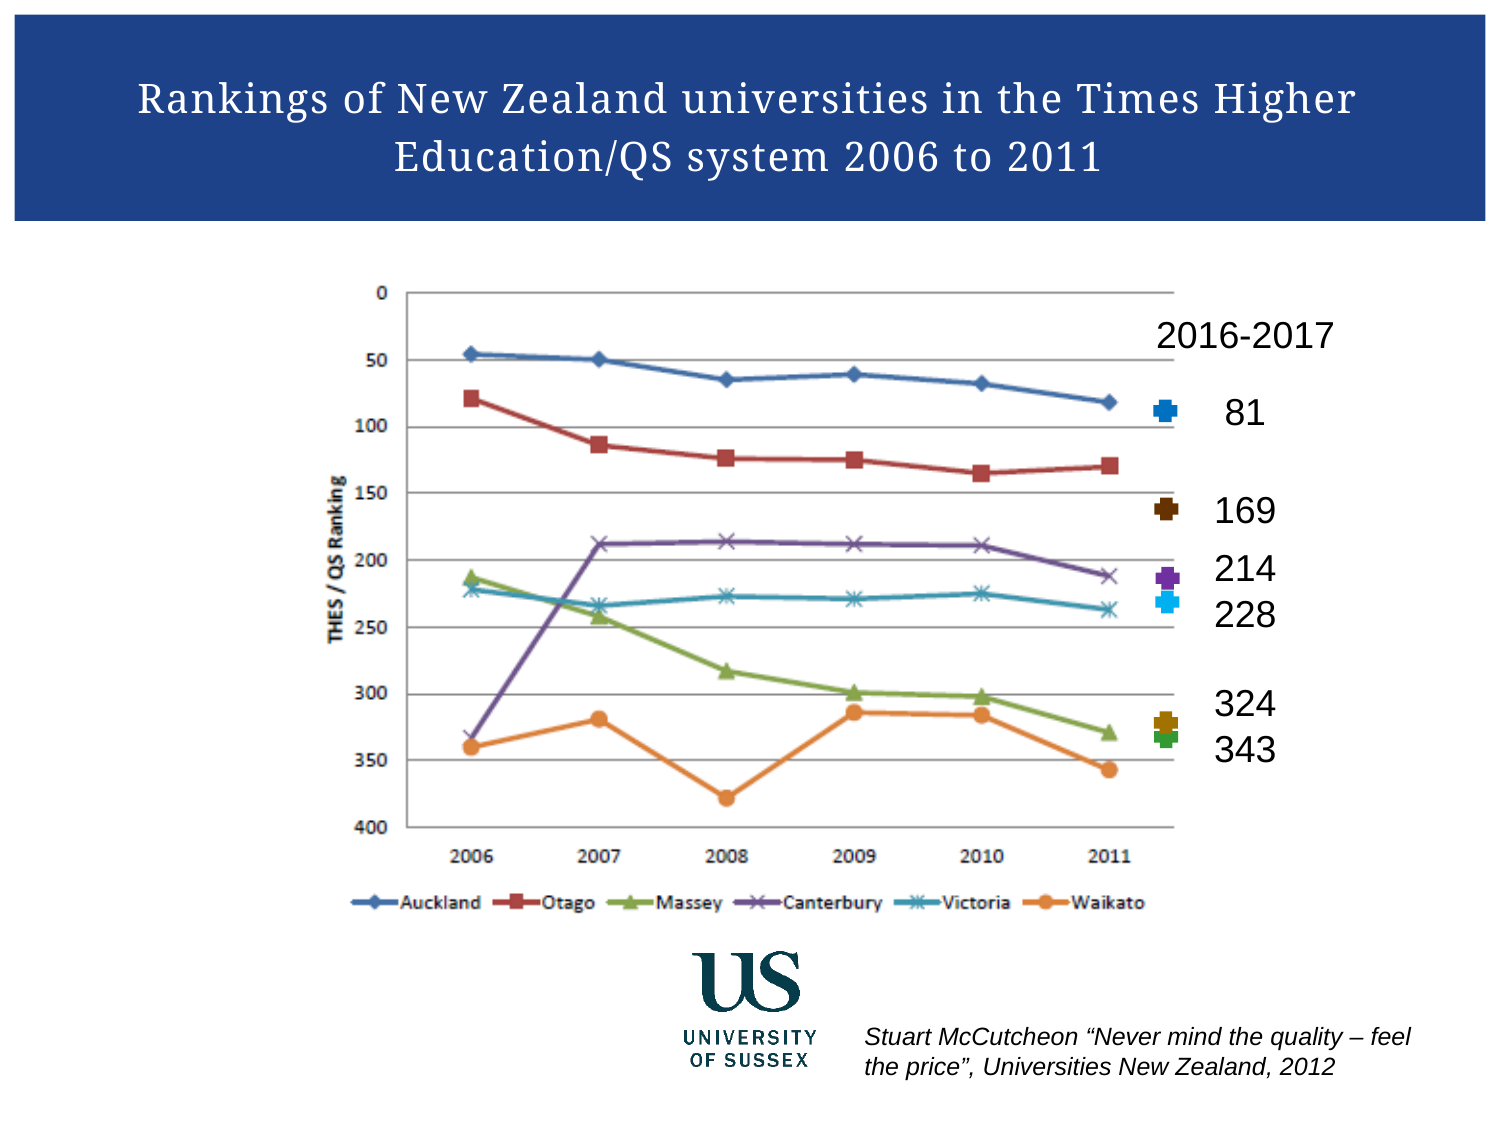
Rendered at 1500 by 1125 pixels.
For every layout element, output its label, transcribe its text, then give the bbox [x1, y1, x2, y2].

picture [684, 951, 816, 1067]
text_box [306, 272, 1193, 931]
text_box Stuart McCutcheon “Never mind the quality – feel the price”, Universities New Zealand, 2012 [849, 1013, 1456, 1088]
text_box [1128, 303, 1363, 779]
subtitle Rankings of New Zealand universities in the Times Higher Education/QS system 2006 to 2011 [96, 55, 1402, 188]
